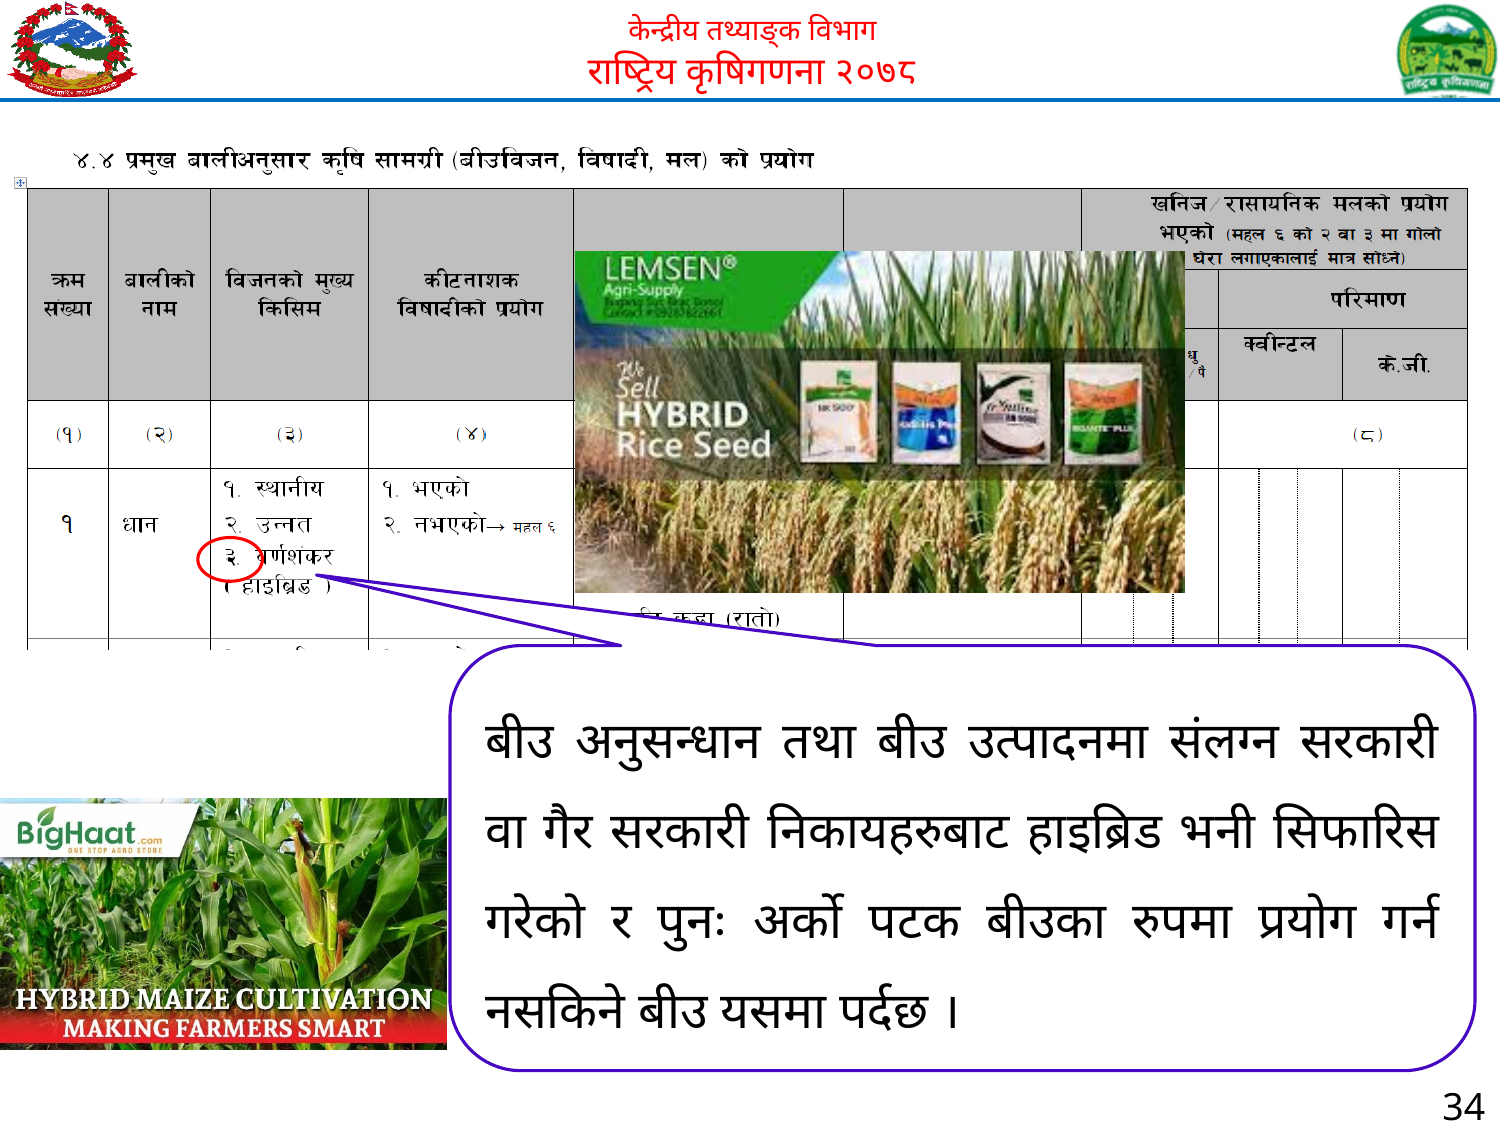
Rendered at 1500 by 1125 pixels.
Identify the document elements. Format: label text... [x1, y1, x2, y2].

text_box 34 [1384, 1049, 1500, 1113]
picture [1395, 0, 1500, 98]
picture [7, 1, 138, 97]
text_box बीउ अनुसन्धान तथा बीउ उत्पादनमा संलग्न सरकारी वा गैर सरकारी निकायहरुबाट हाइब्रिड भनी सिफारिस गरेको र पुनः अर्को पटक बीउका रुपमा प्रयोग गर्न नसकिने बीउ यसमा पर्दछ । [447, 660, 1478, 1073]
picture [12, 124, 1476, 651]
picture [0, 798, 448, 1051]
